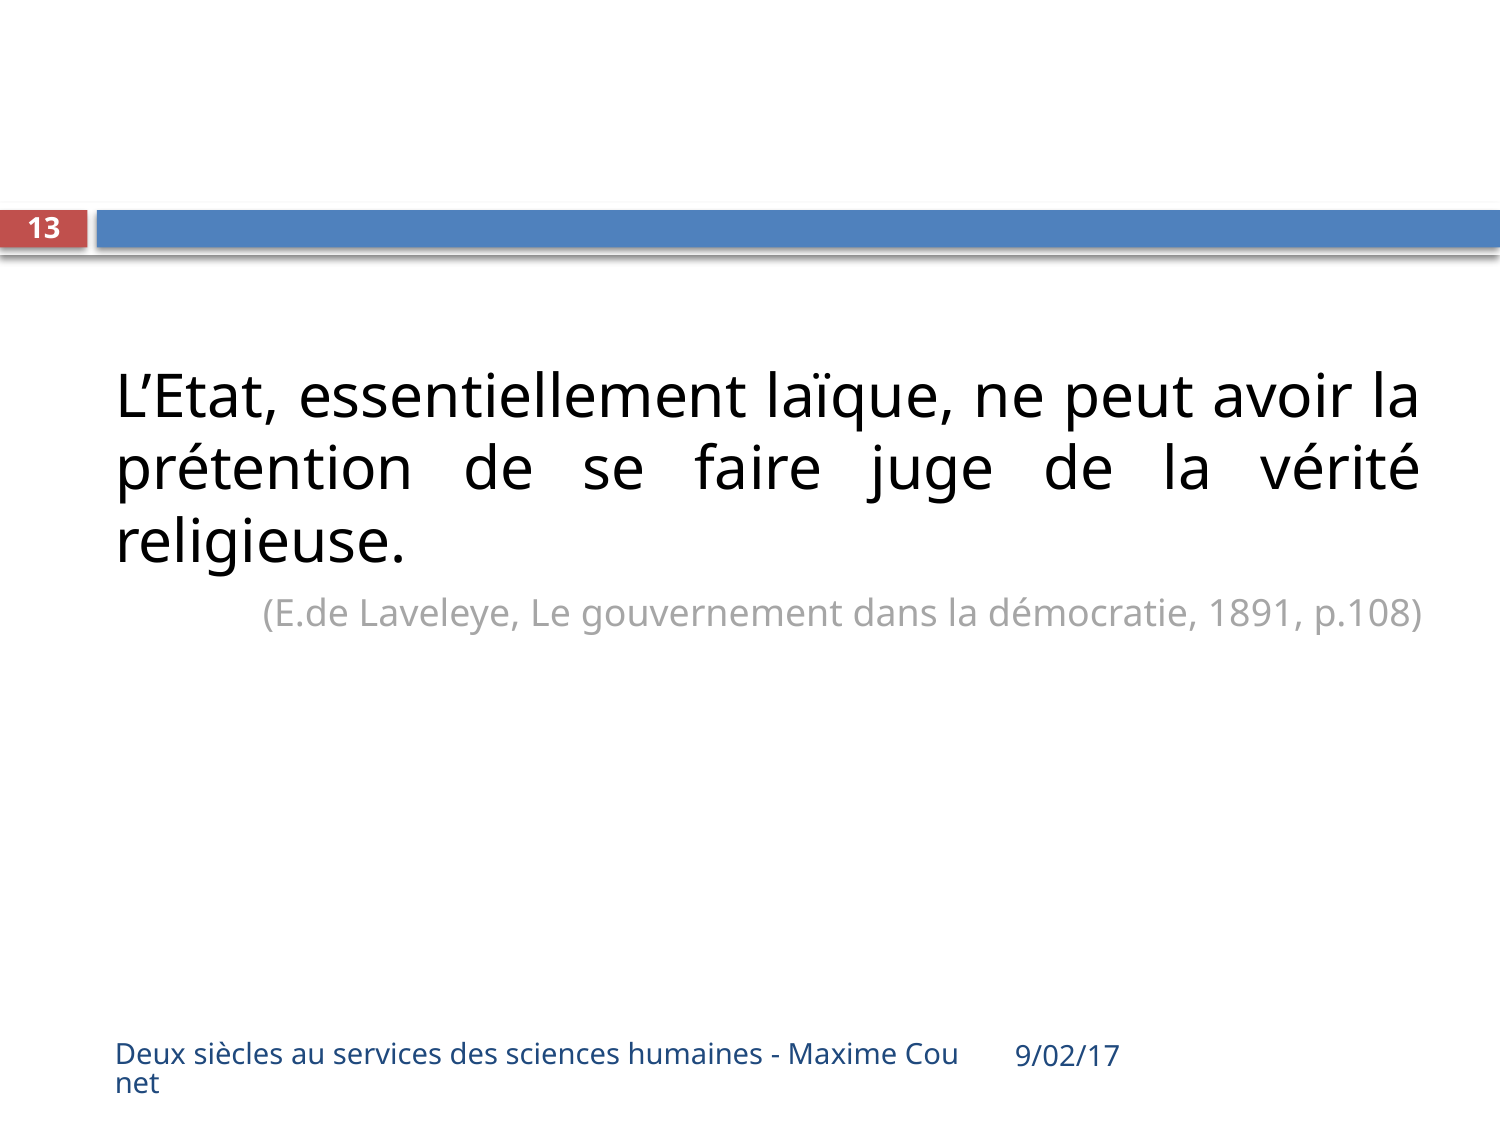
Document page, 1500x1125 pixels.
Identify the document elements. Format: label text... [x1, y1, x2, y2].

slide_number 13 [0, 208, 88, 249]
list L’Etat, essentiellement laïque, ne peut avoir la prétention de se faire juge de la vérité religieuse. (E.de Laveleye, Le gouvernement dans la démocratie, 1891, p.108) [100, 262, 1438, 1000]
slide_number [999, 1025, 1438, 1085]
footer Deux siècles au services des sciences humaines - Maxime Counet [99, 1024, 990, 1085]
